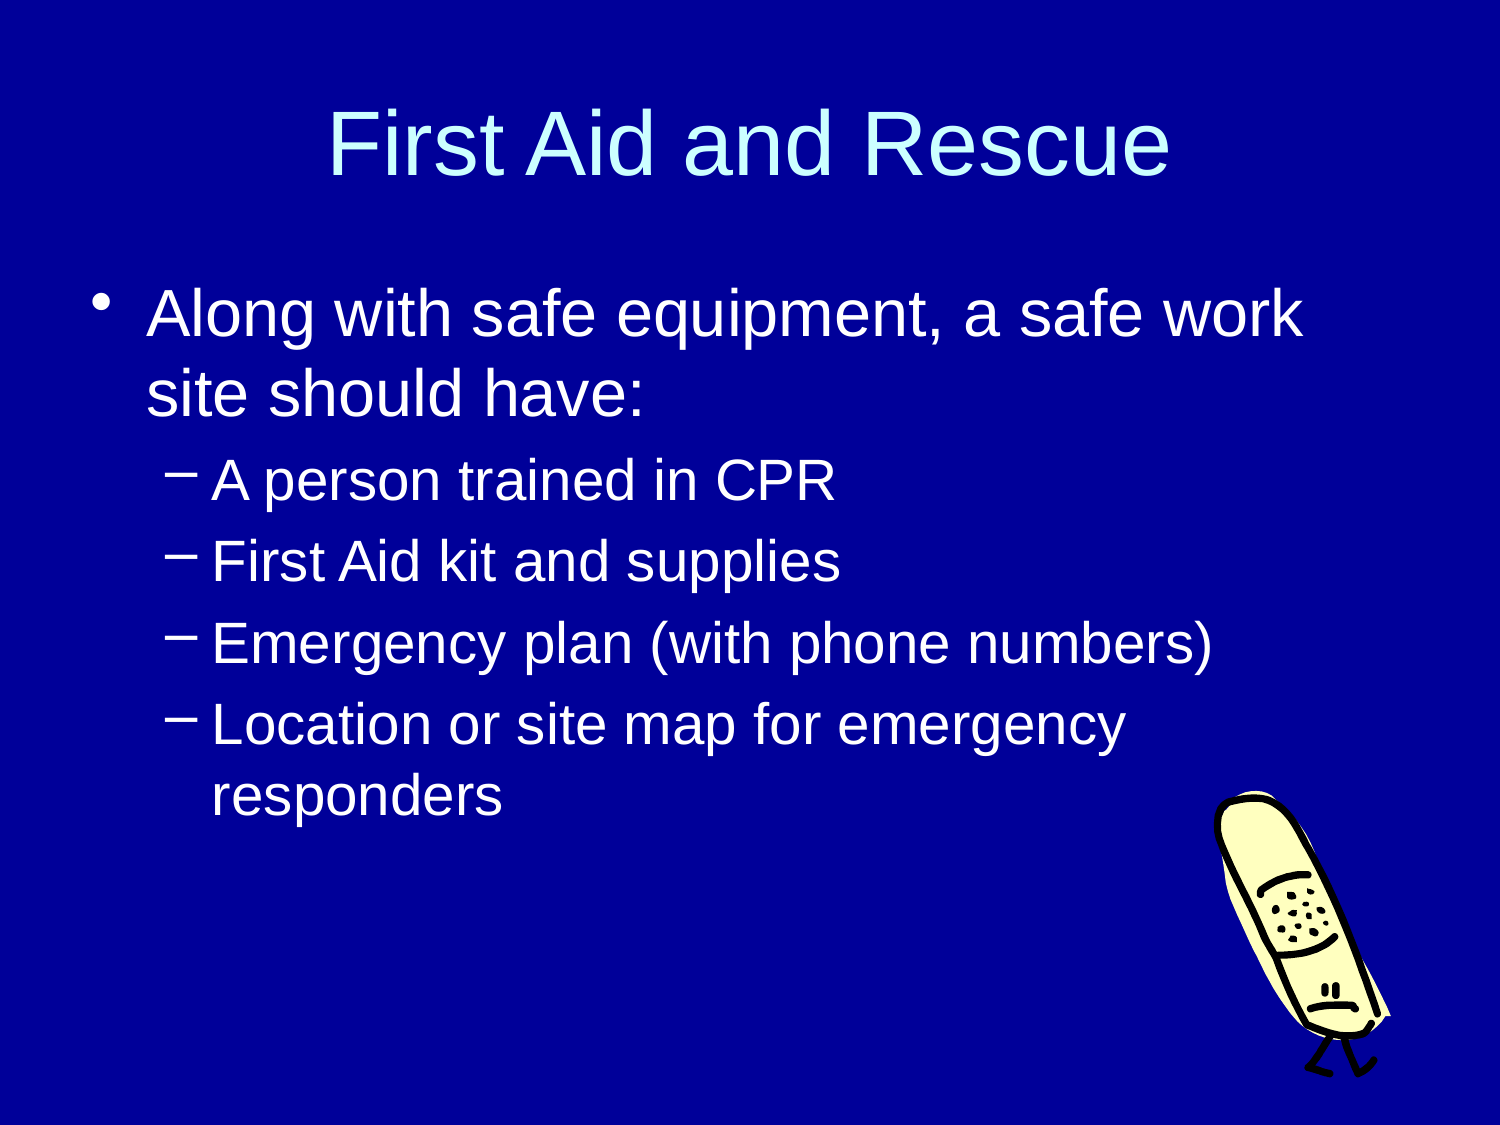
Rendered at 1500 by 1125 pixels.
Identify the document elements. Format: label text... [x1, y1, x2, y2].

list Along with safe equipment, a safe work site should have: A person trained in CPR First Aid kit and supplies Emergency plan (with phone numbers) Location or site map for emergency responders [75, 262, 1425, 1005]
title First Aid and Rescue [75, 45, 1425, 233]
picture [1212, 787, 1392, 1078]
